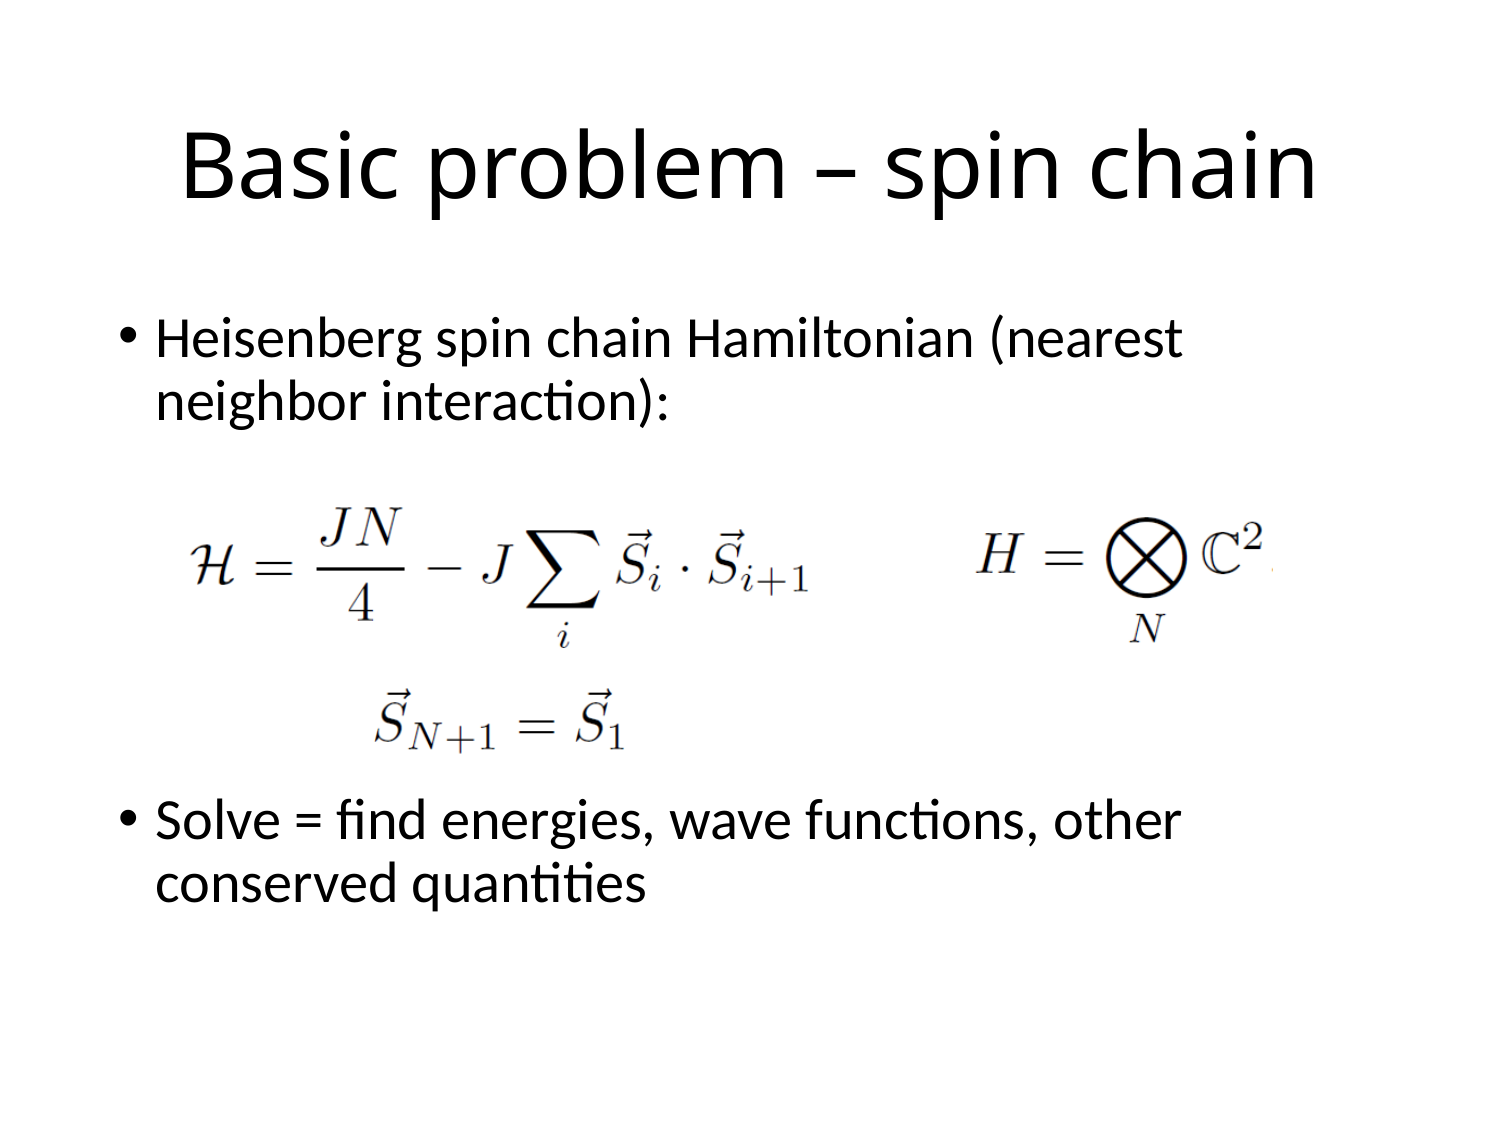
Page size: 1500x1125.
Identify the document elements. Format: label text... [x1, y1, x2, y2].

picture [355, 666, 629, 776]
picture [951, 490, 1273, 656]
title Basic problem – spin chain [103, 59, 1397, 278]
picture [171, 477, 811, 661]
list Heisenberg spin chain Hamiltonian (nearest neighbor interaction): Solve = find energies, wave functions, other conserved quantities [103, 299, 1397, 1014]
